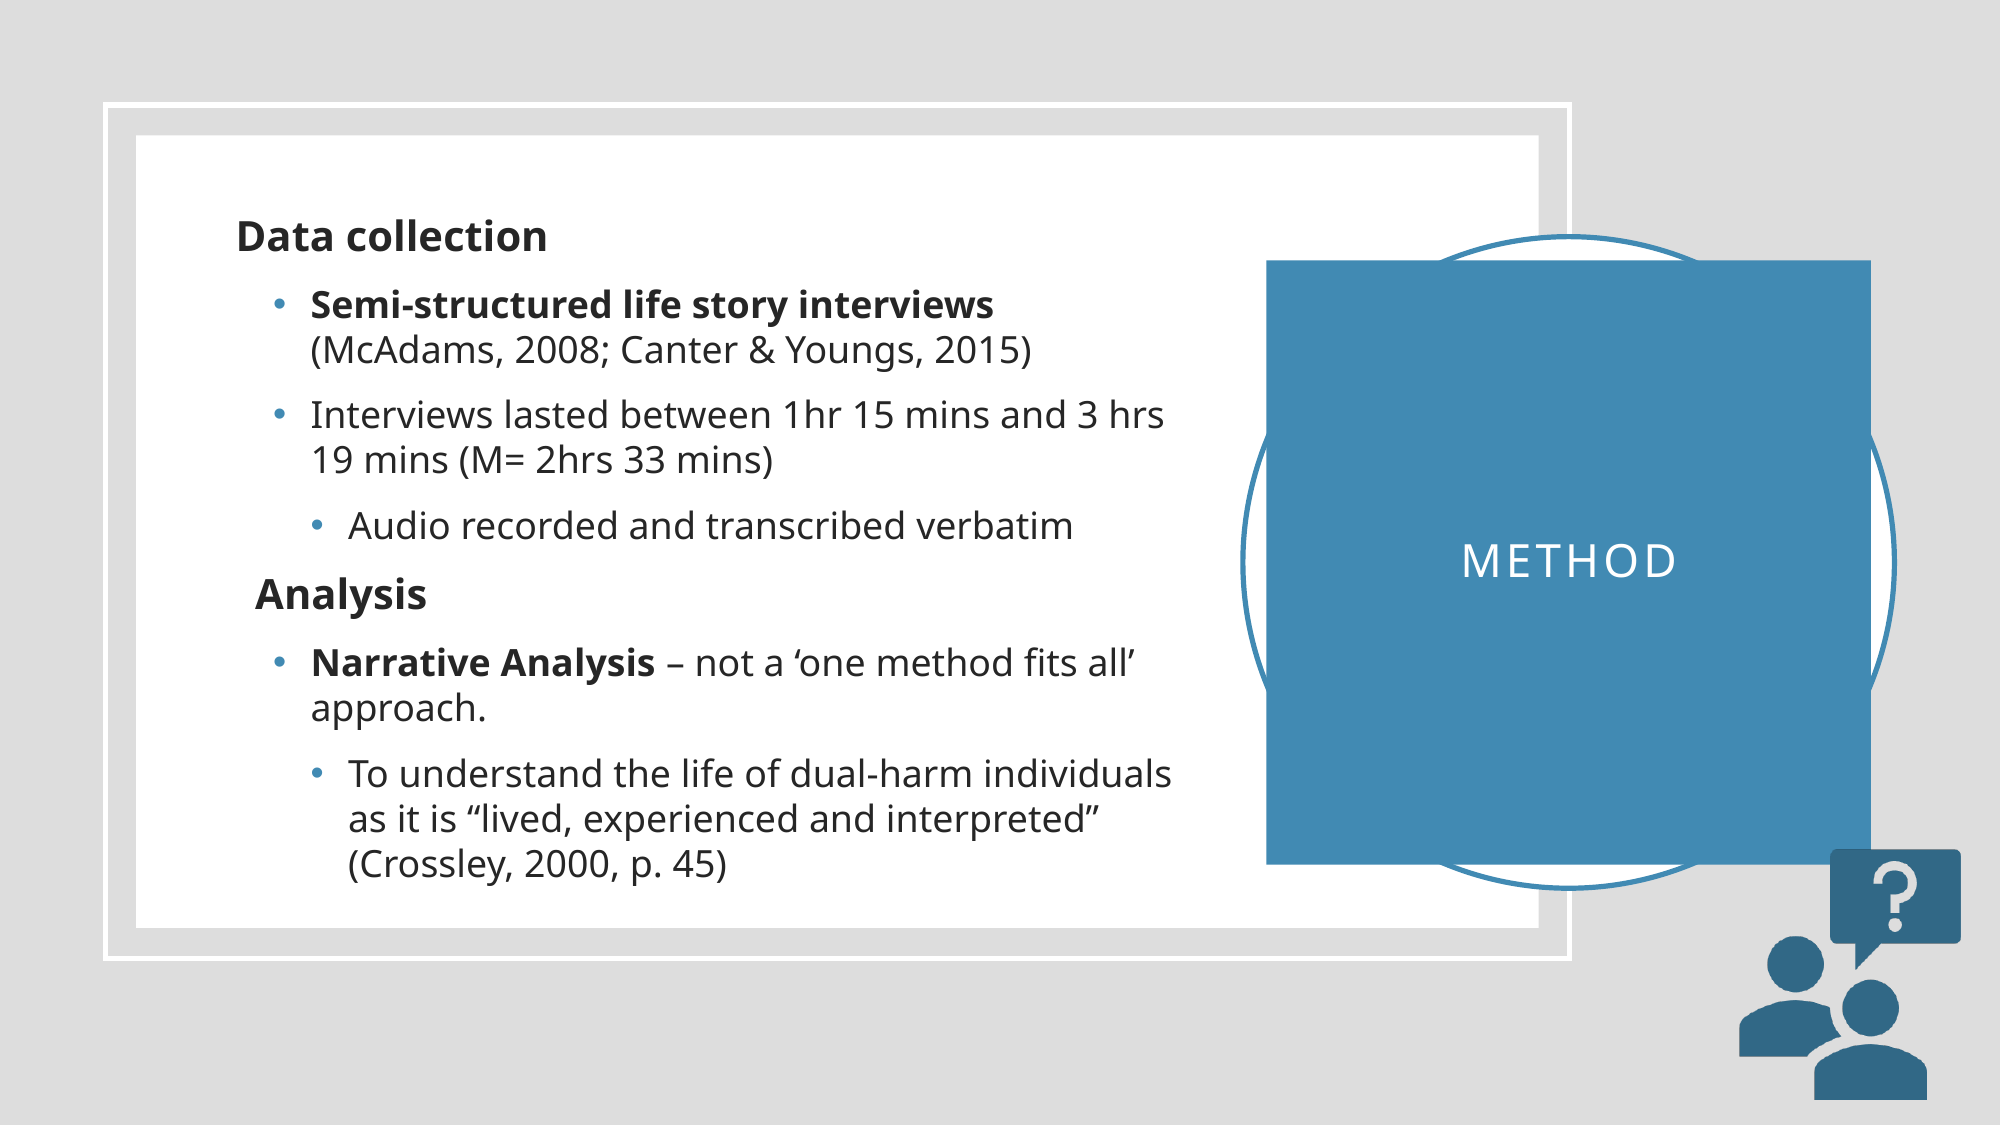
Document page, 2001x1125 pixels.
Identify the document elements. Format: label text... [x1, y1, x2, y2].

text_box [1241, 444, 1264, 681]
title METHOD [1264, 258, 1873, 867]
text_box Data collection Semi-structured life story interviews (McAdams, 2008; Canter & Youngs, 2015) Interviews lasted between 1hr 15 mins and 3 hrs 19 mins (M= 2hrs 33 mins) Audio recorded and transcribed verbatim Analysis Narrative Analysis – not a ‘one method fits all’ approach. To understand the life of dual-harm individuals as it is “lived, experienced and interpreted” (Crossley, 2000, p. 45) [220, 166, 1213, 928]
picture [1699, 824, 2000, 1125]
text_box [135, 134, 1540, 929]
text_box [1450, 867, 1688, 890]
text_box [1873, 443, 1896, 682]
text_box [104, 104, 1570, 959]
text_box [1449, 235, 1688, 258]
